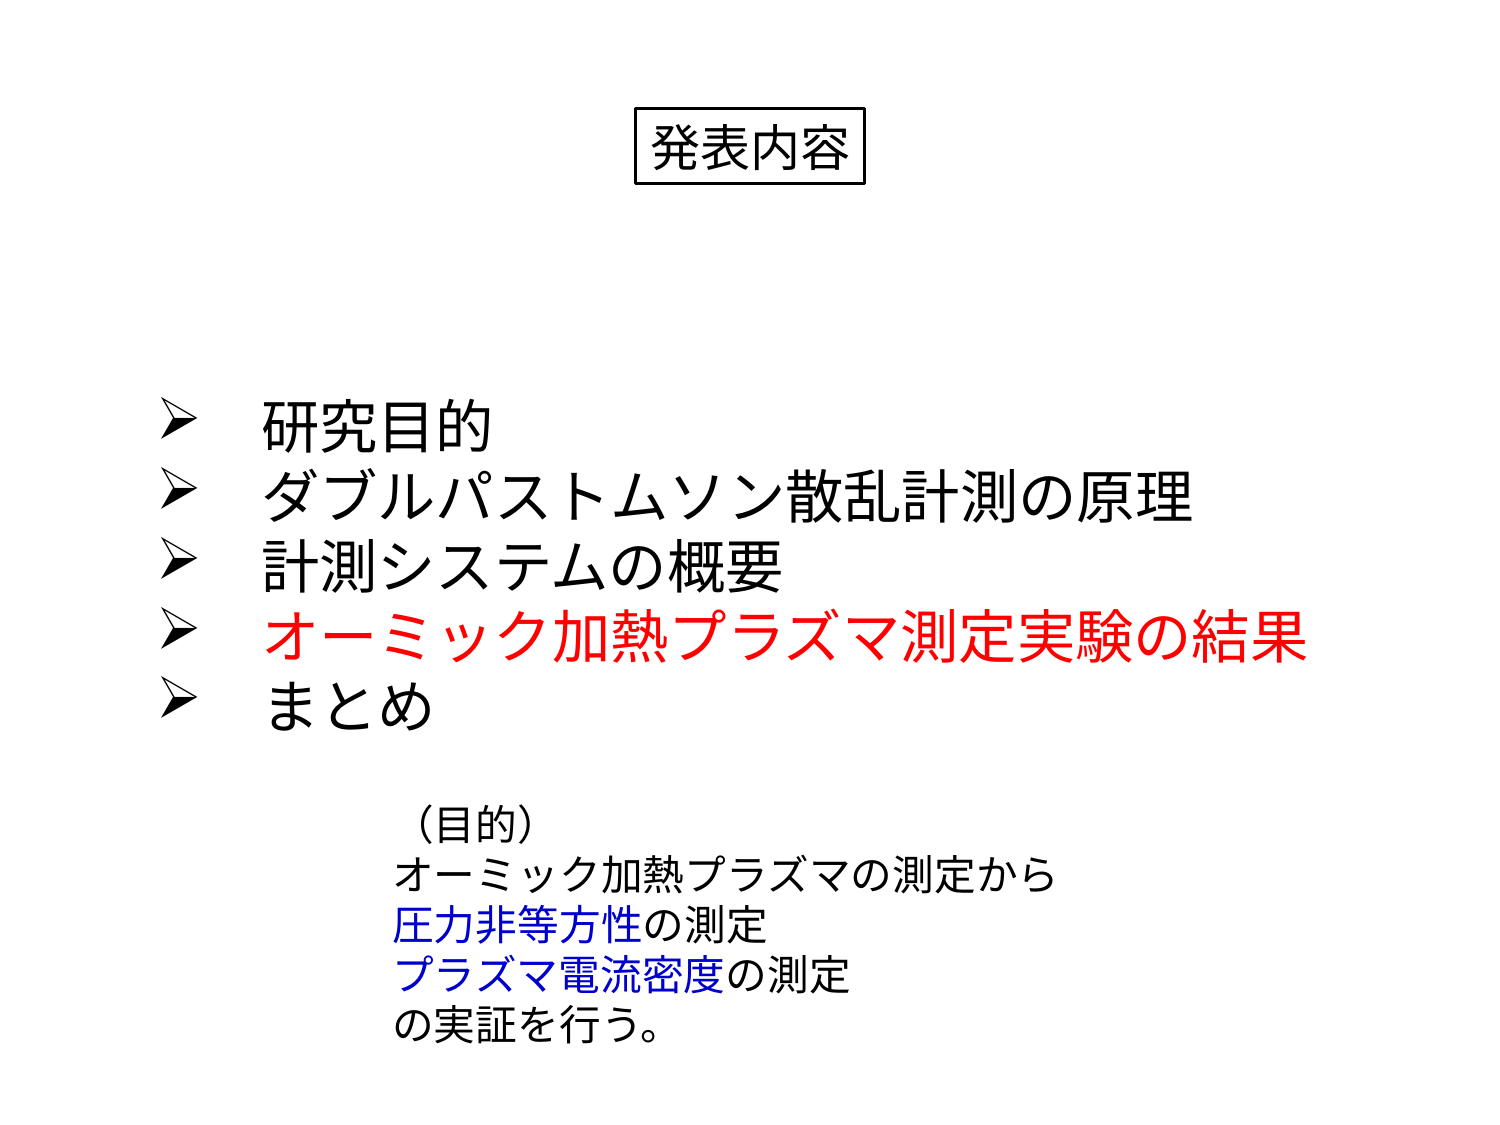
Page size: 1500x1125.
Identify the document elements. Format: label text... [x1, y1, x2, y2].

text_box 研究目的 ダブルパストムソン散乱計測の原理 計測システムの概要 オーミック加熱プラズマ測定実験の結果 まとめ [141, 382, 1323, 748]
text_box 発表内容 [635, 108, 865, 184]
text_box （目的） オーミック加熱プラズマの測定から 圧力非等方性の測定 プラズマ電流密度の測定 の実証を行う。 [377, 791, 1075, 1056]
